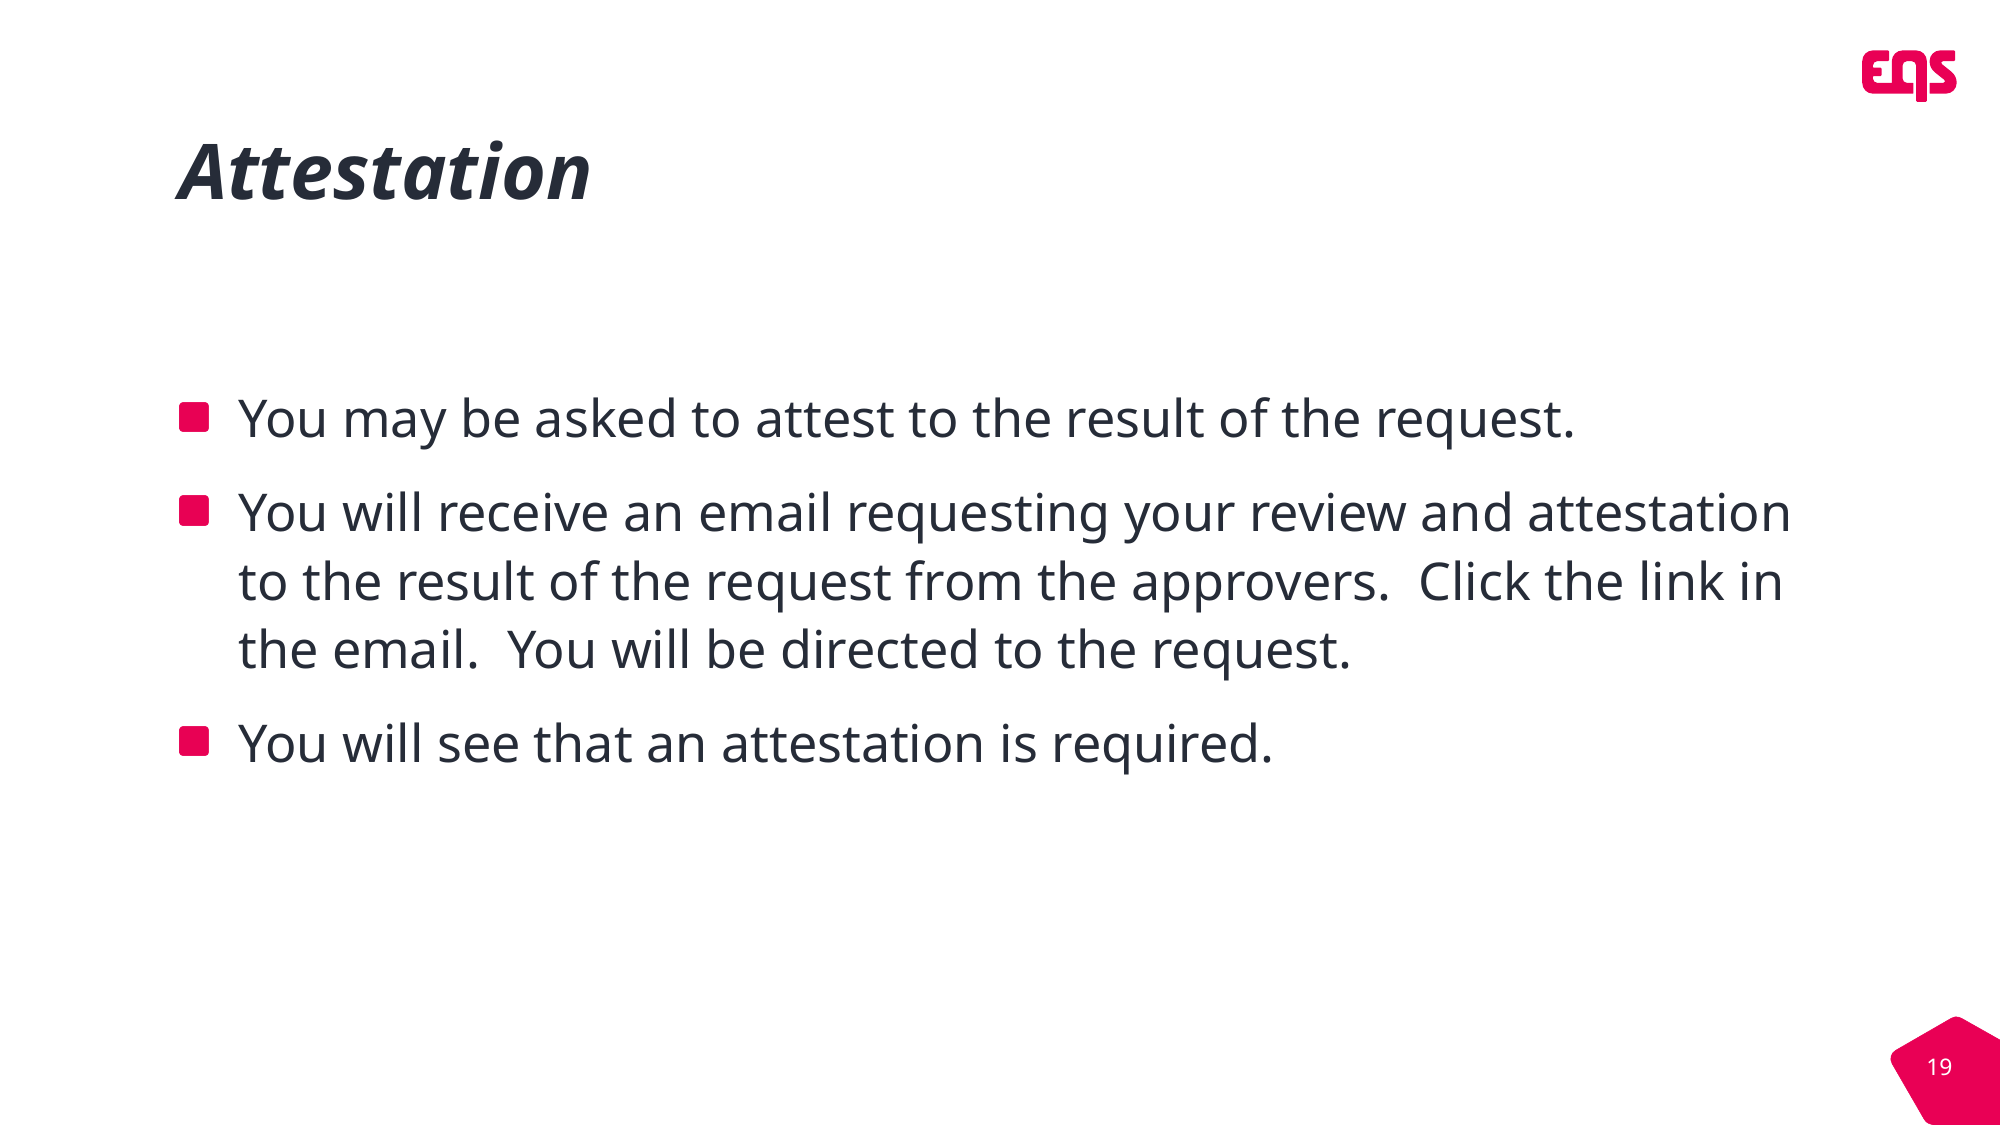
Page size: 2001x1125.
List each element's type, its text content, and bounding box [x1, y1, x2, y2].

picture [179, 402, 209, 432]
slide_number 19 [1890, 1016, 2000, 1125]
title Attestation [179, 129, 1821, 229]
picture [179, 726, 209, 756]
picture [179, 495, 209, 526]
list You may be asked to attest to the result of the request. You will receive an email requesting your review and attestation to the result of the request from the approvers. Click the link in the email. You will be directed to the request. You will see that an attestation is required. [179, 379, 1821, 994]
